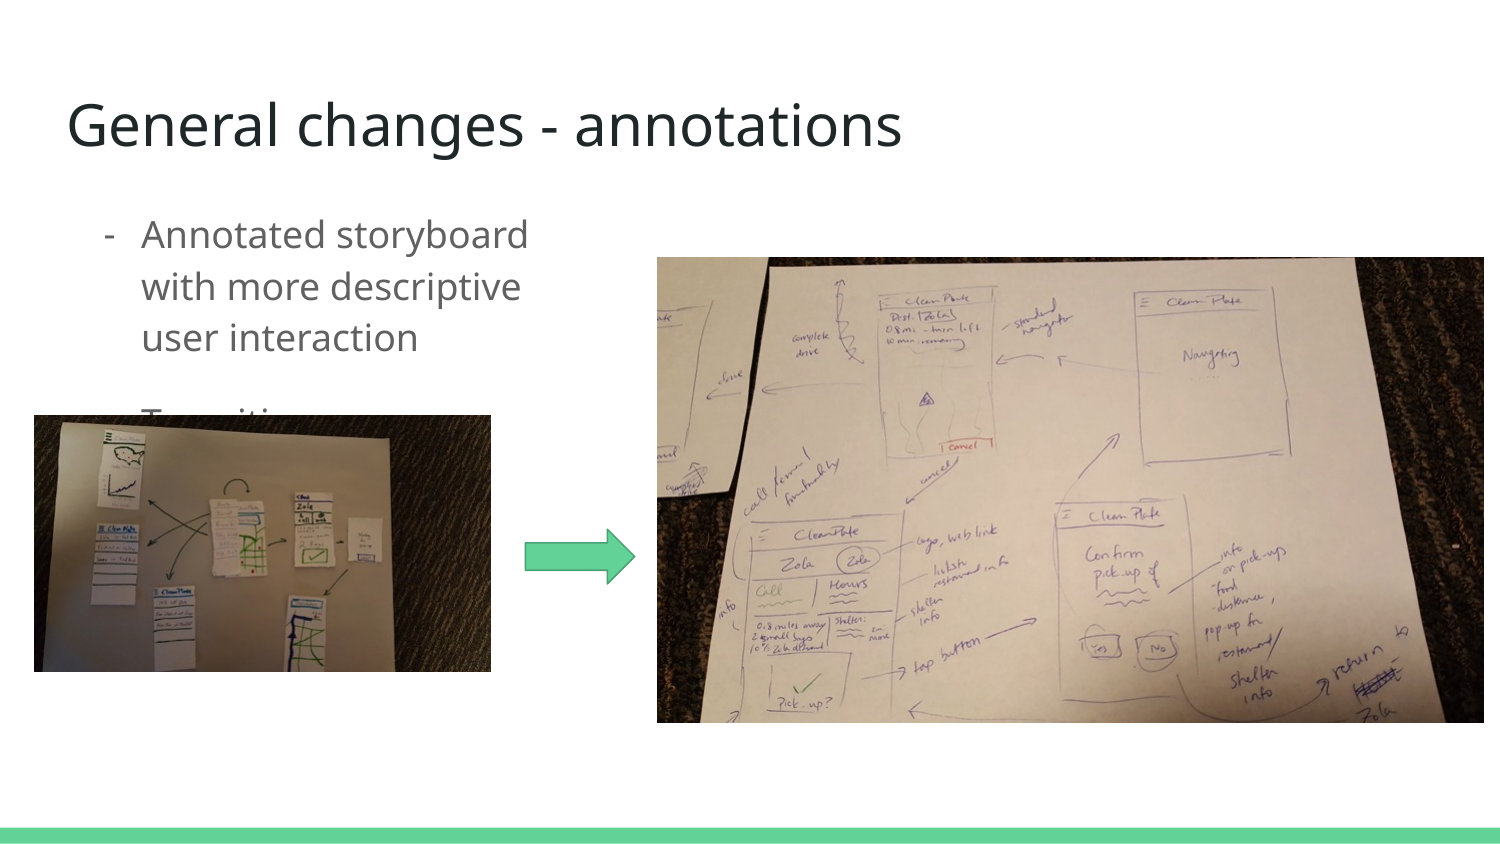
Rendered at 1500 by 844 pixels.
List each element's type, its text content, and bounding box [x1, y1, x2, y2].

picture [34, 415, 491, 673]
text_box [525, 529, 635, 584]
title General changes - annotations [51, 72, 1449, 167]
picture [657, 257, 1485, 723]
list Annotated storyboard with more descriptive user interaction Transition screens [51, 189, 590, 750]
